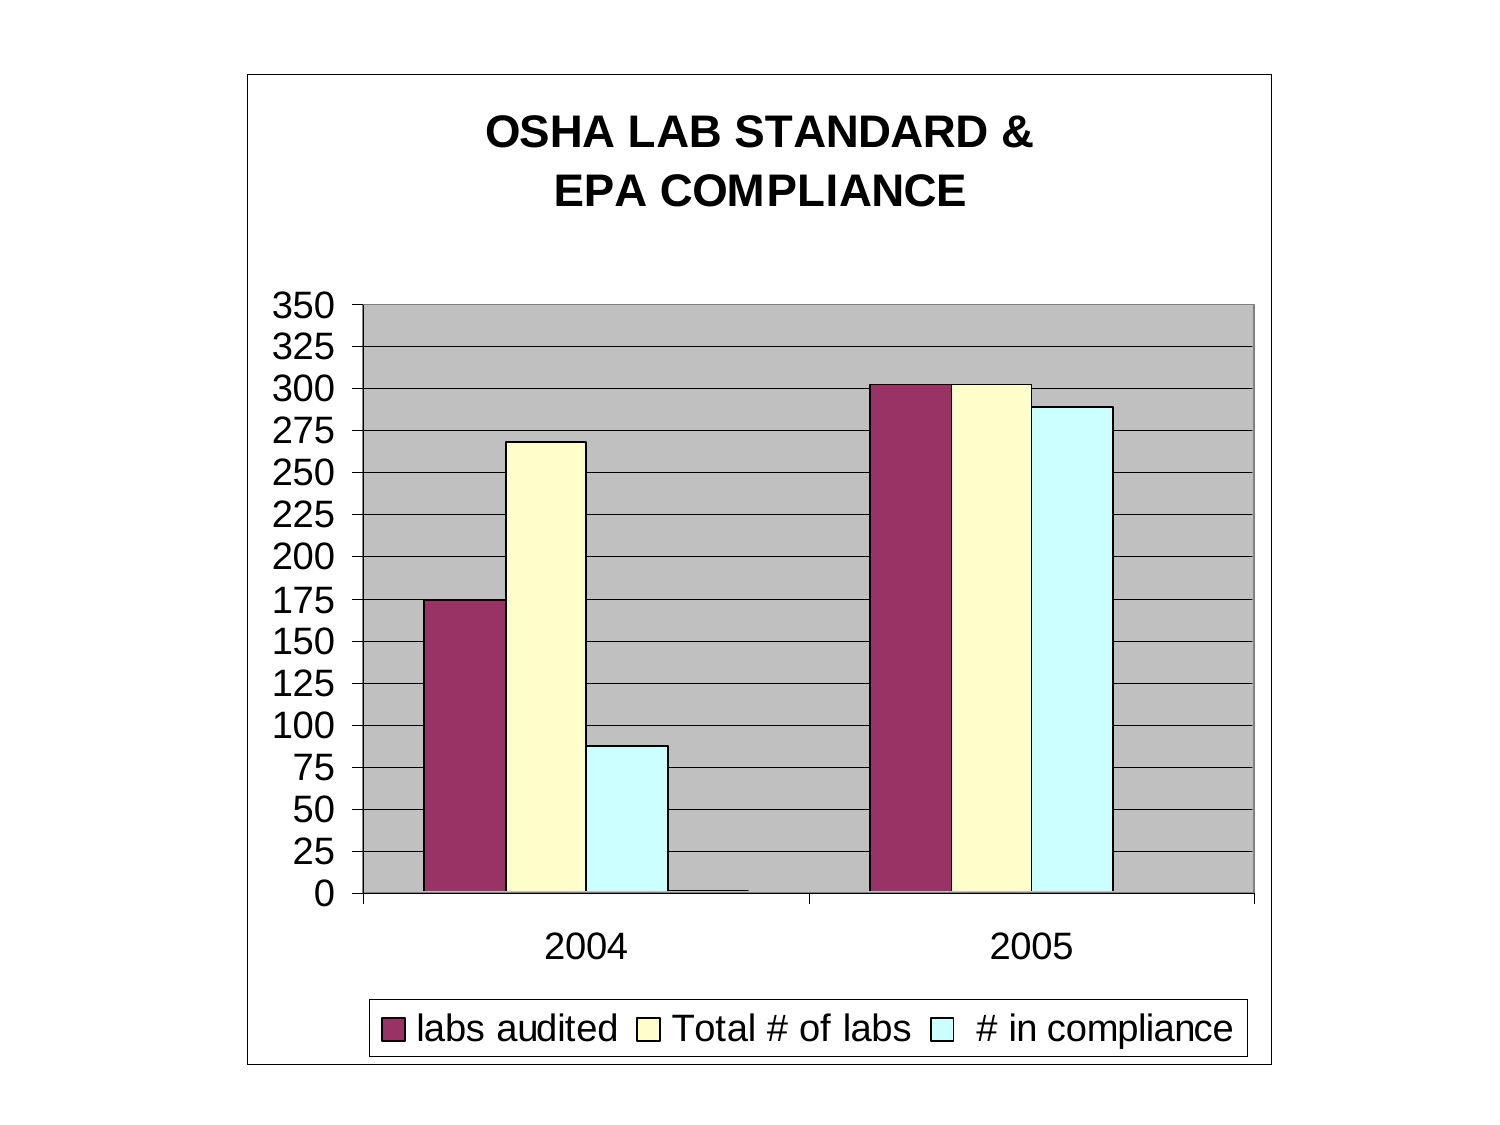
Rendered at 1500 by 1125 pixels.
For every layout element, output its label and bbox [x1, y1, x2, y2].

text_box [237, 64, 1284, 1074]
